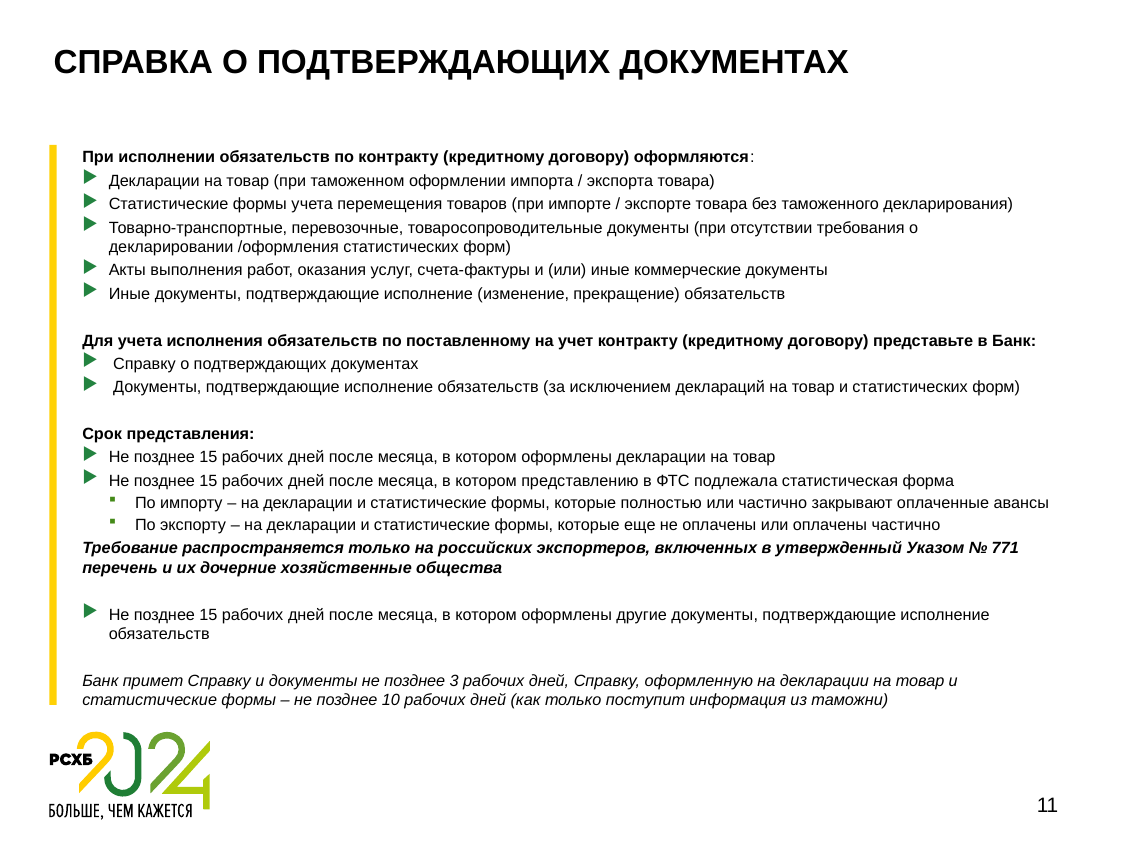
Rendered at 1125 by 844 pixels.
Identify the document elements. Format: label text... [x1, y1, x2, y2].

list При исполнении обязательств по контракту (кредитному договору) оформляются: Декларации на товар (при таможенном оформлении импорта / экспорта товара) Статистические формы учета перемещения товаров (при импорте / экспорте товара без таможенного декларирования) Товарно-транспортные, перевозочные, товаросопроводительные документы (при отсутствии требования о декларировании /оформления статистических форм) Акты выполнения работ, оказания услуг, счета-фактуры и (или) иные коммерческие документы Иные документы, подтверждающие исполнение (изменение, прекращение) обязательств Для учета исполнения обязательств по поставленному на учет контракту (кредитному договору) представьте в Банк: Справку о подтверждающих документах Документы, подтверждающие исполнение обязательств (за исключением деклараций на товар и статистических форм) Срок представления: Не позднее 15 рабочих дней после месяца, в котором оформлены декларации на товар Не позднее 15 рабочих дней после месяца, в котором представлению в ФТС подлежала статистическая форма По импорту – на декларации и статистические формы, которые полностью или частично закрывают оплаченные авансы По экспорту – на декларации и статистические формы, которые еще не оплачены или оплачены частично Требование распространяется только на российских экспортеров, включенных в утвержденный Указом № 771 перечень и их дочерние хозяйственные общества Не позднее 15 рабочих дней после месяца, в котором оформлены другие документы, подтверждающие исполнение обязательств Банк примет Справку и документы не позднее 3 рабочих дней, Справку, оформленную на декларации на товар и статистические формы – не позднее 10 рабочих дней (как только поступит информация из таможни) [67, 139, 1074, 728]
slide_number 11 [958, 782, 1074, 828]
title СПРАВКА О ПОДТВЕРЖДАЮЩИХ ДОКУМЕНТАХ [38, 26, 1074, 88]
